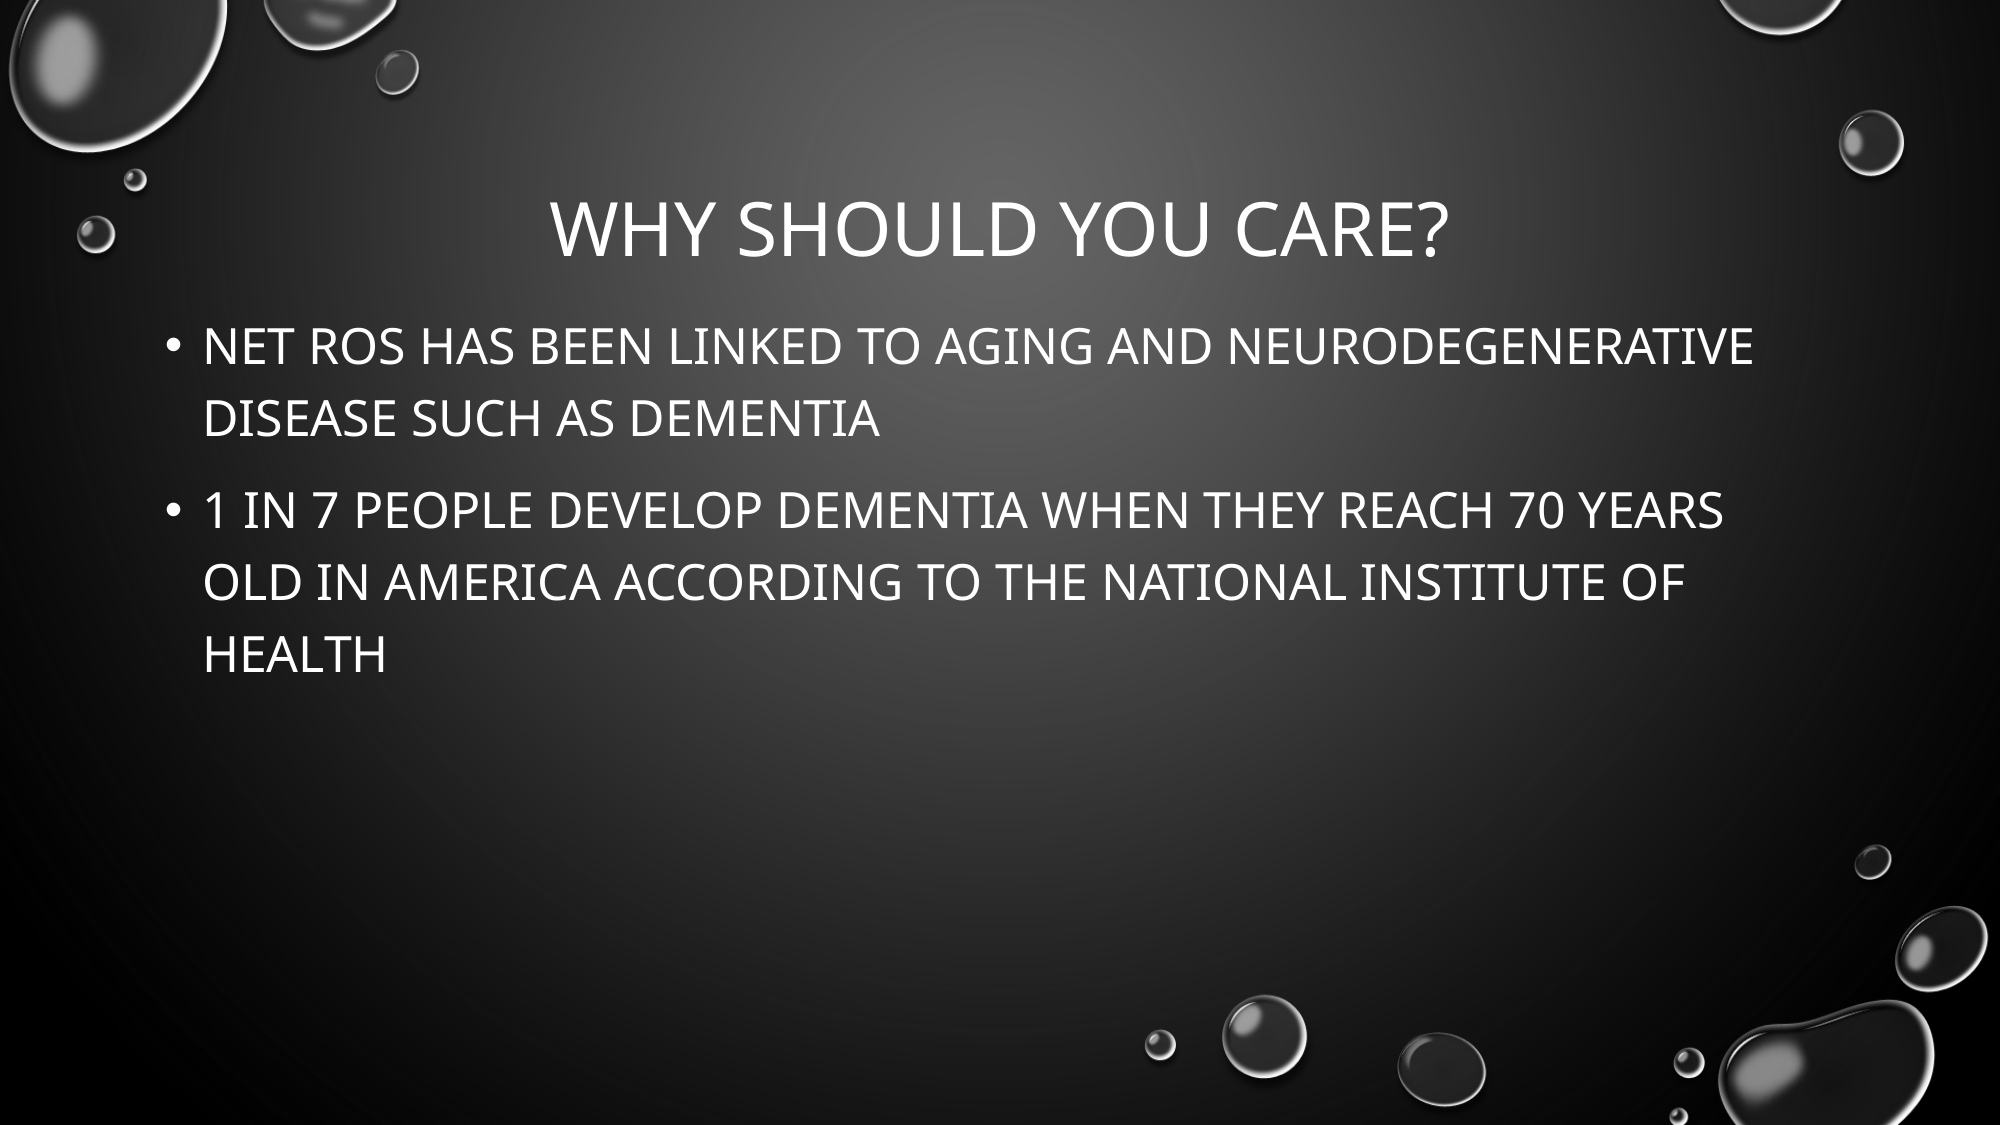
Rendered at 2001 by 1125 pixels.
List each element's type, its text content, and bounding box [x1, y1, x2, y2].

title Why should you care? [149, 101, 1851, 364]
list Net ros has been linked to aging and neurodegenerative disease such as dementia 1 in 7 people develop dementia when they reach 70 years old in America according to the national institute of health [149, 294, 1850, 857]
picture [0, 0, 2000, 1125]
